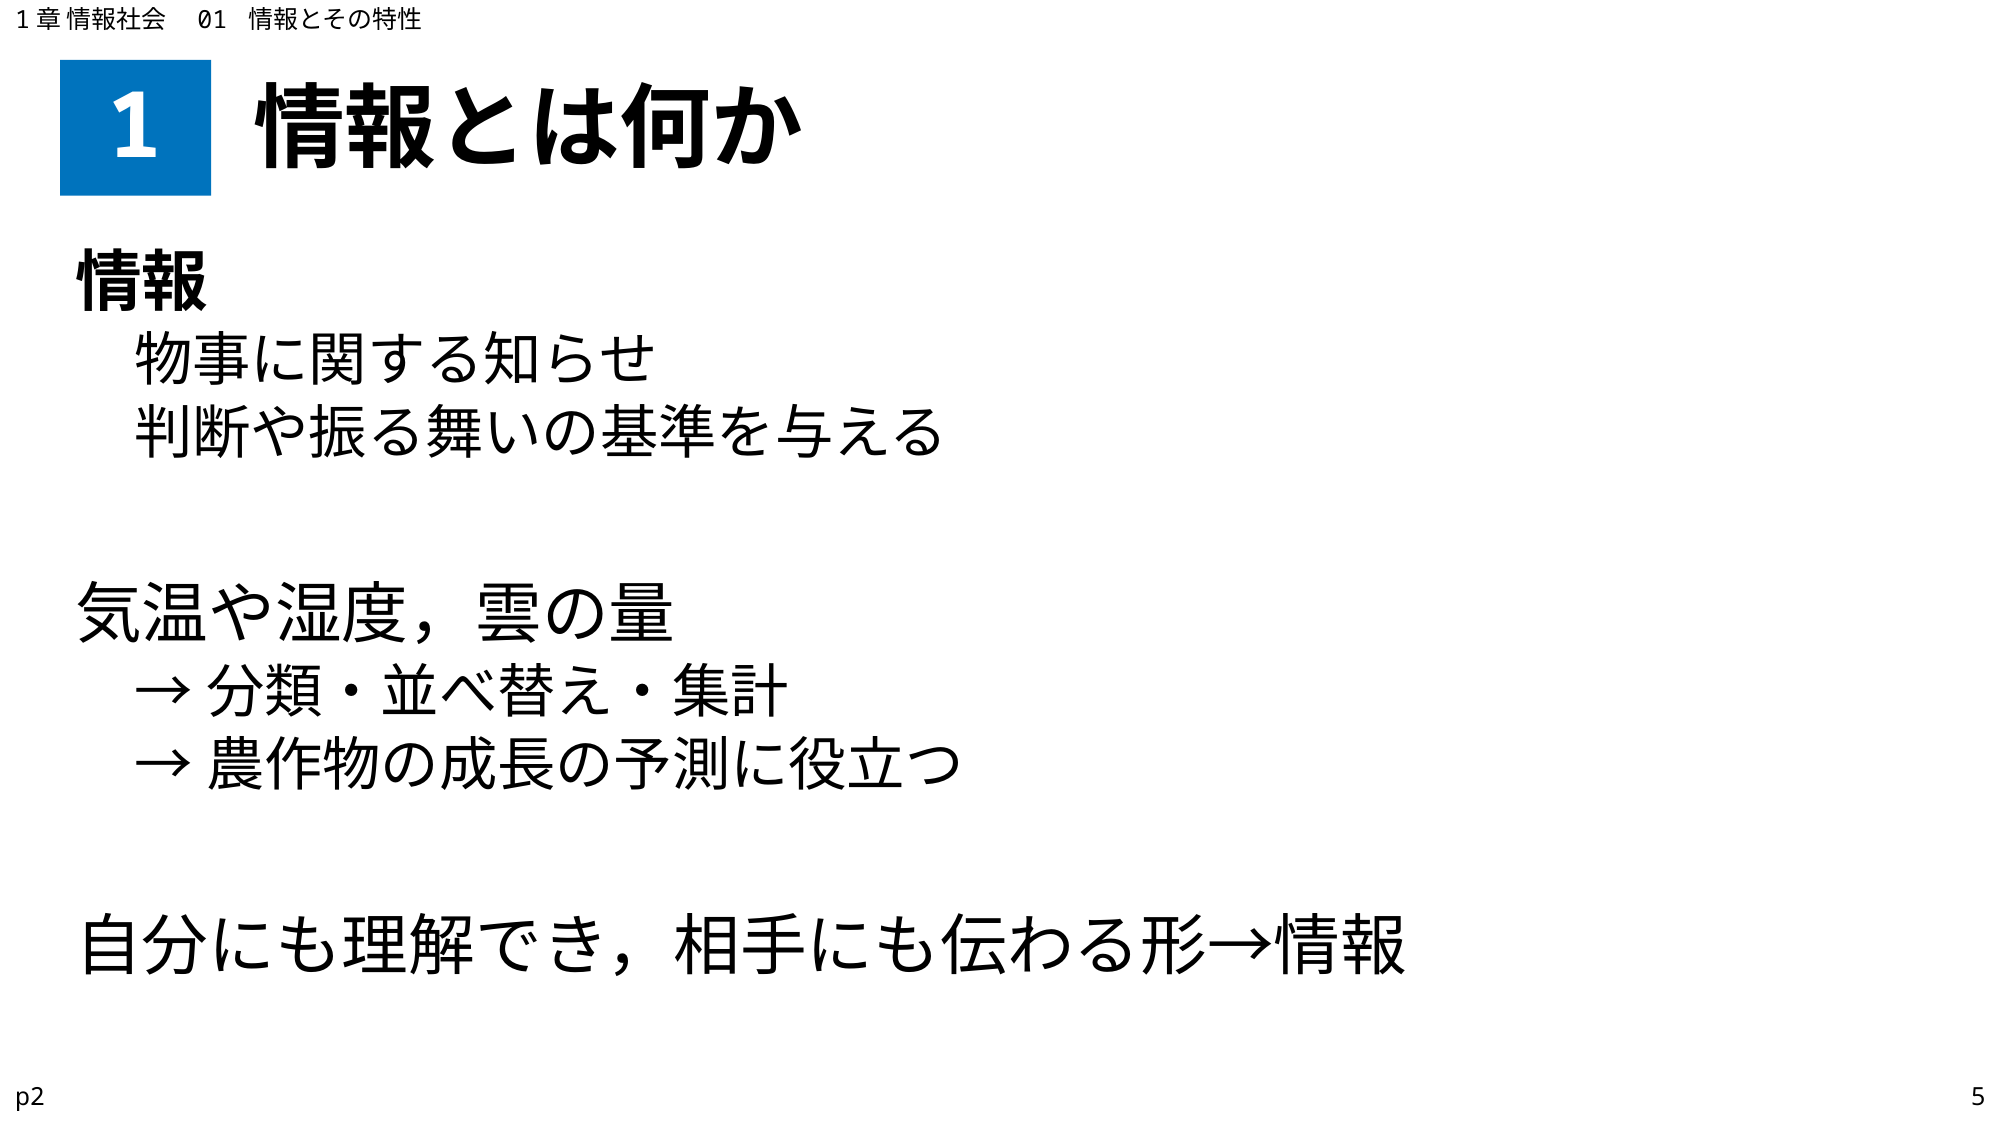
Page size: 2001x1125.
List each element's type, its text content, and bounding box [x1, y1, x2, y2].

list 情報とは何か [238, 59, 1985, 202]
list 情報 物事に関する知らせ 判断や振る舞いの基準を与える 気温や湿度，雲の量 →分類・並べ替え・集計 →農作物の成長の予測に役立つ 自分にも理解でき，相手にも伝わる形→情報 [60, 239, 1968, 1043]
slide_number 5 [1550, 1072, 2000, 1123]
title 1 [60, 59, 212, 196]
list 1章 情報社会 01 情報とその特性 [0, 0, 1438, 42]
list p2 [0, 1072, 661, 1123]
